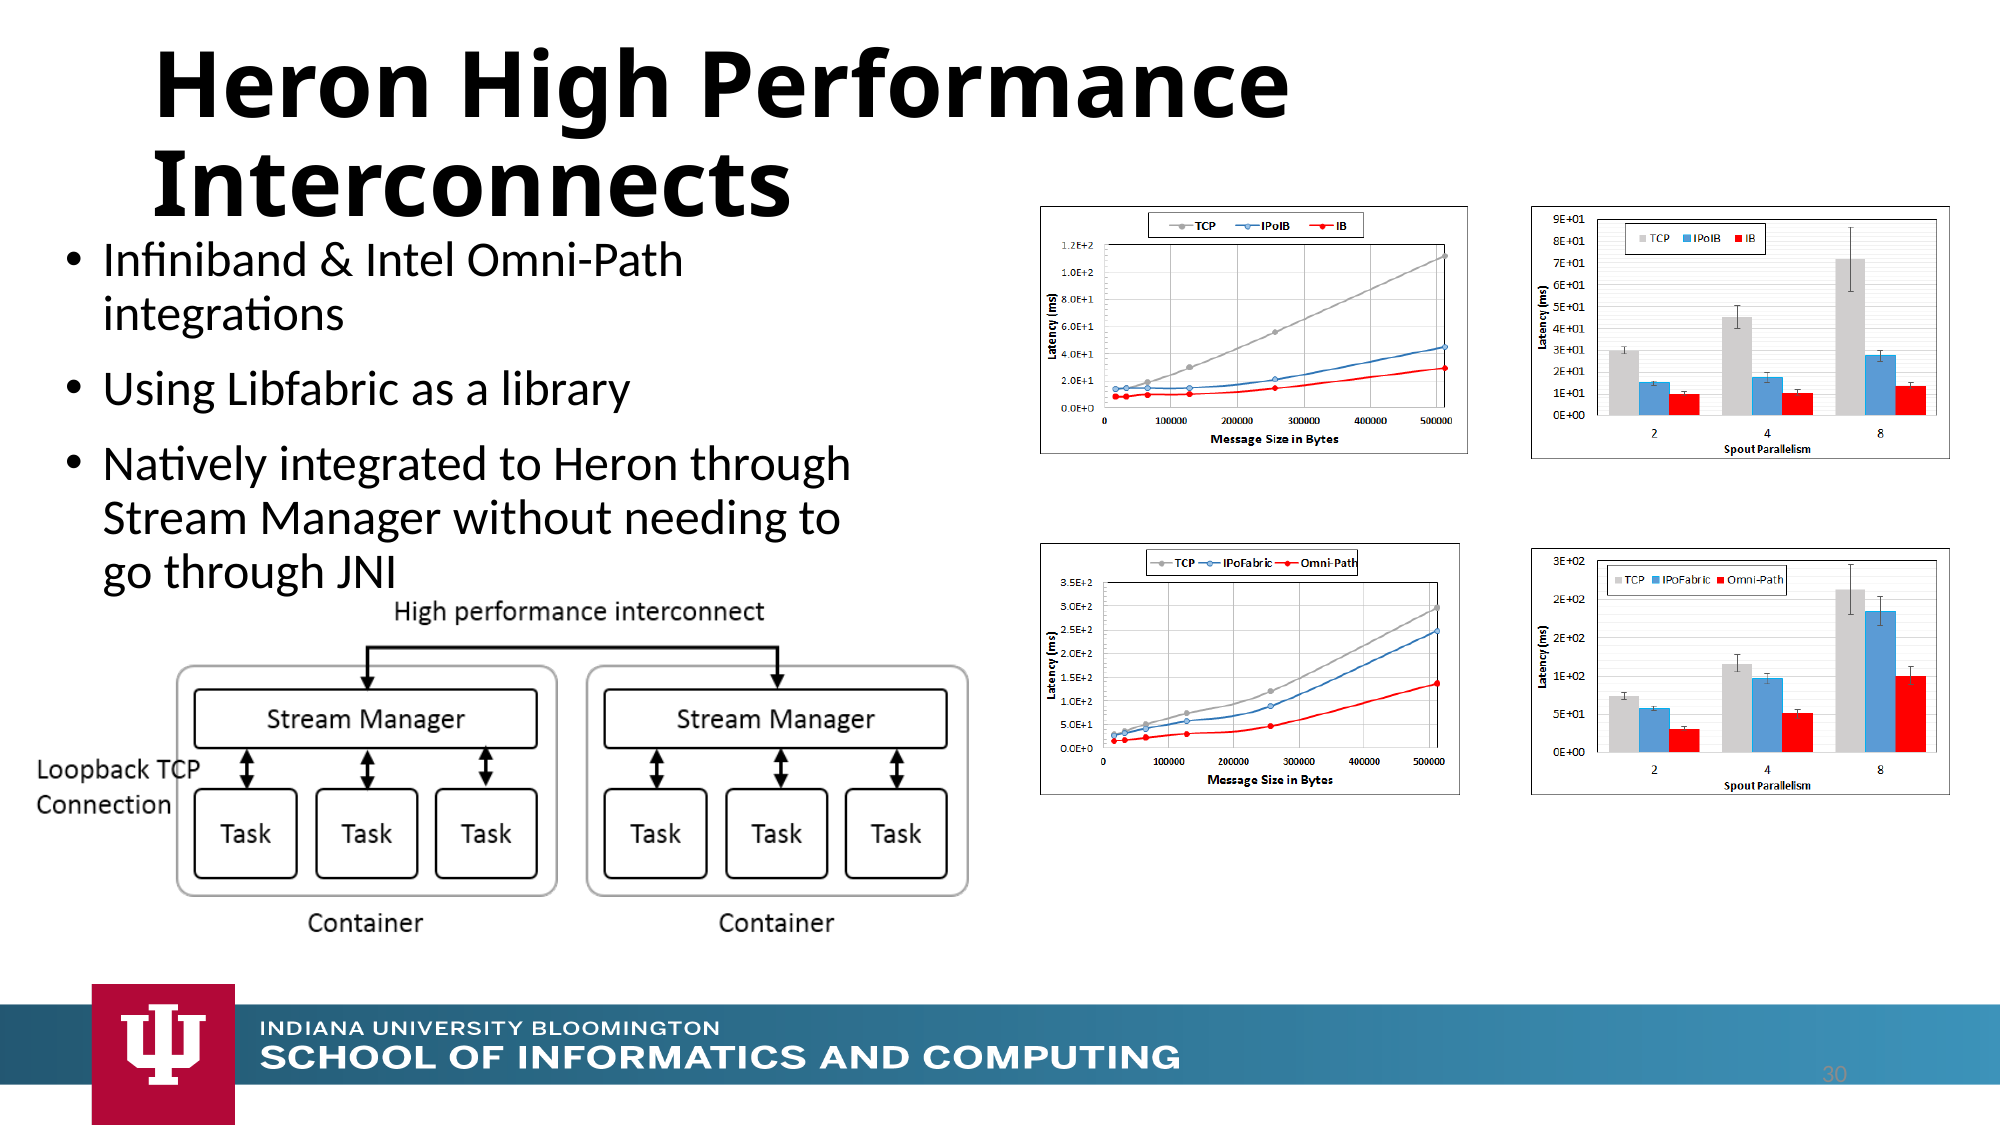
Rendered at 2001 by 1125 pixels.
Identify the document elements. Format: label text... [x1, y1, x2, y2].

picture [0, 984, 2000, 1125]
picture [1040, 543, 1460, 795]
picture [1531, 206, 1950, 459]
picture [18, 583, 969, 959]
slide_number 30 [1412, 1042, 1863, 1103]
picture [1531, 548, 1950, 795]
list Infiniband & Intel Omni-Path integrations Using Libfabric as a library Natively integrated to Heron through Stream Manager without needing to go through JNI [50, 226, 881, 583]
picture [1040, 206, 1468, 454]
title Heron High Performance Interconnects [137, 28, 1863, 247]
